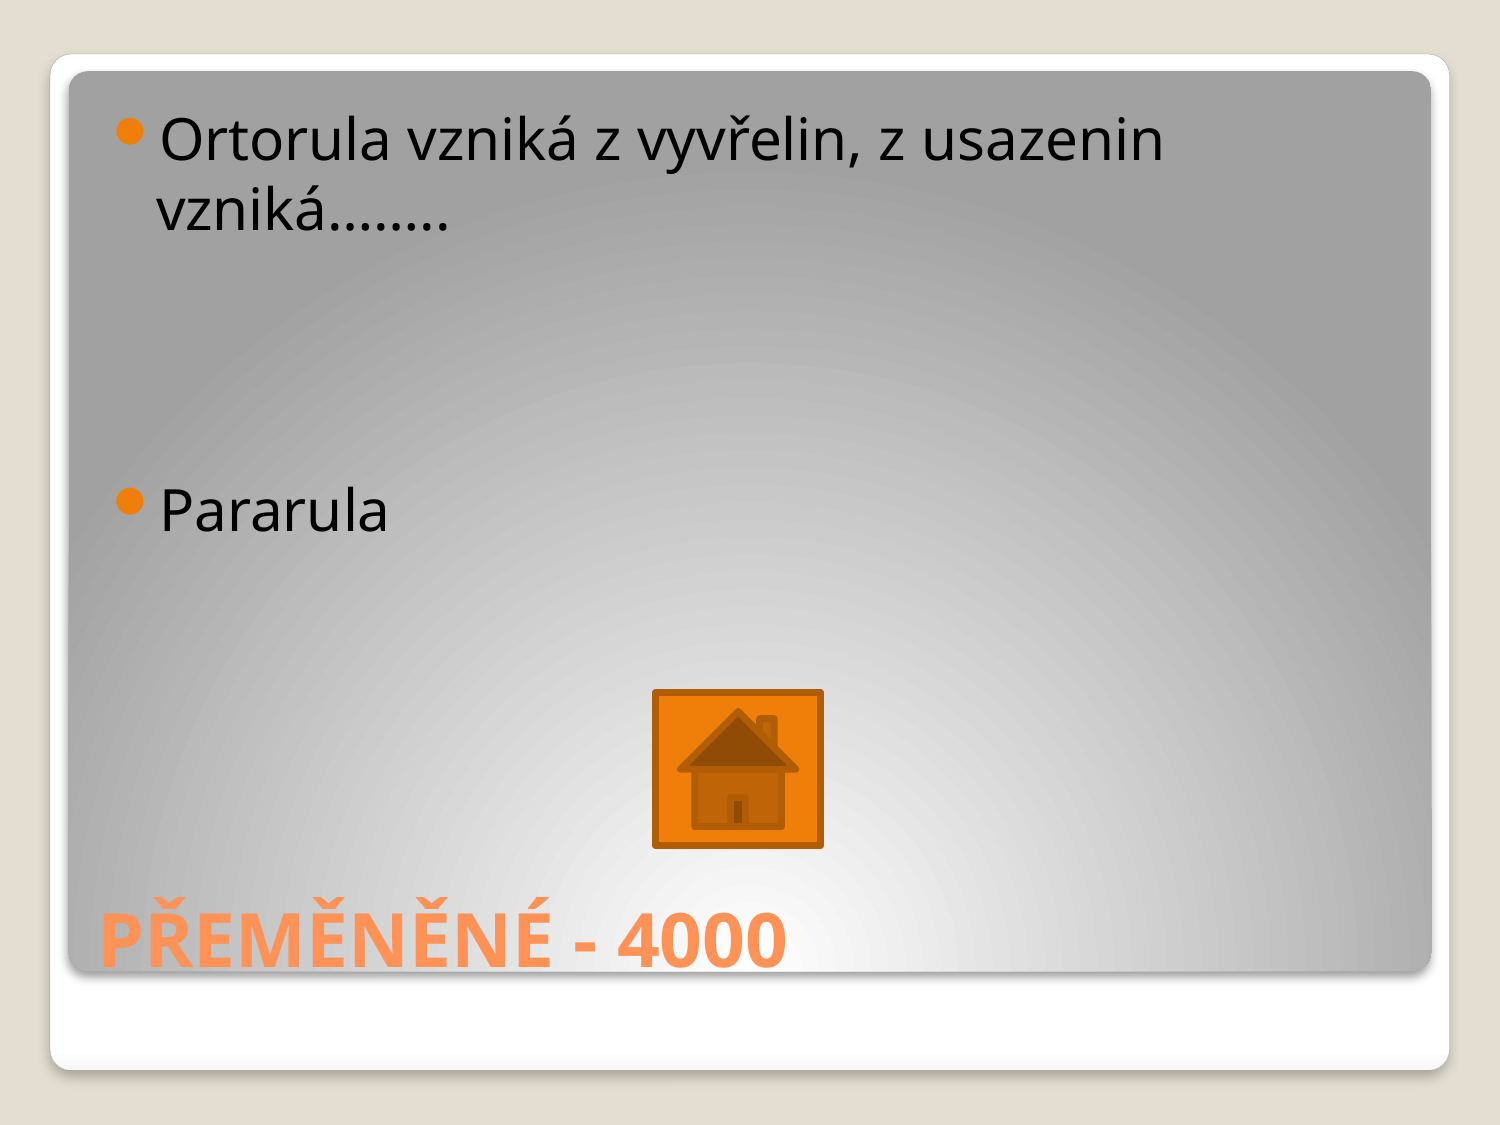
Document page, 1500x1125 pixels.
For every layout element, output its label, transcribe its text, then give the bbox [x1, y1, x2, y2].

text_box [652, 689, 824, 849]
title PŘEMĚNĚNÉ - 4000 [82, 817, 1425, 990]
list Ortorula vzniká z vyvřelin, z usazenin vzniká…….. Pararula [82, 86, 1425, 774]
